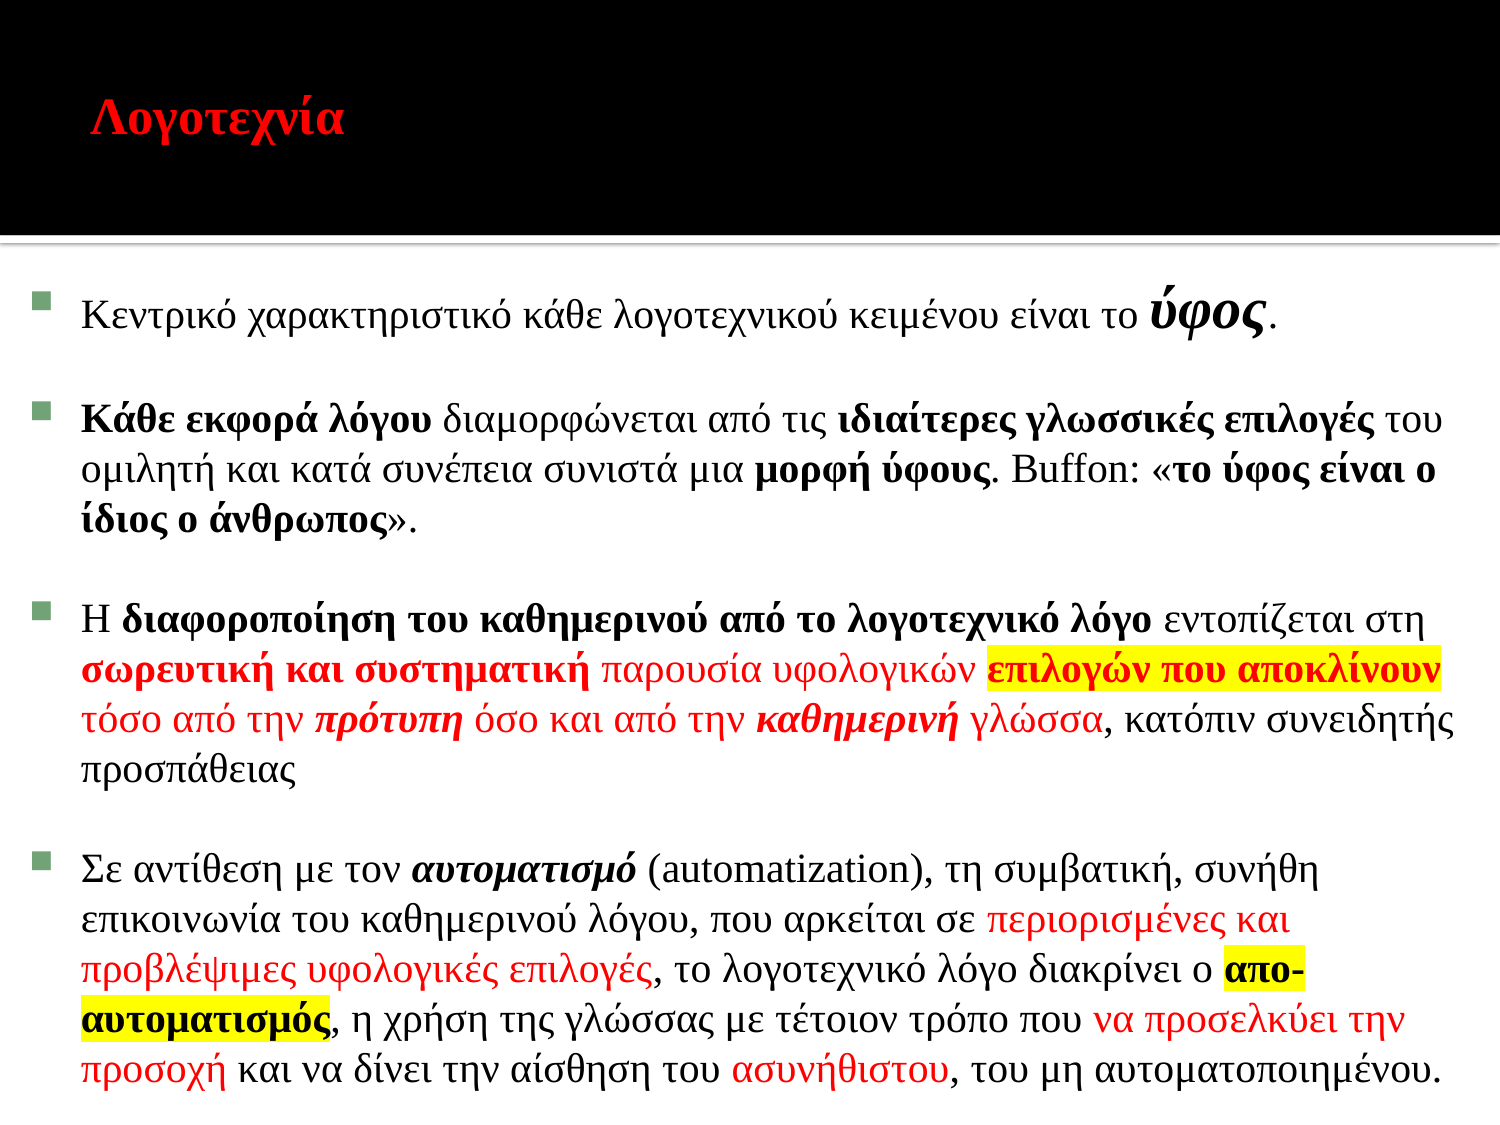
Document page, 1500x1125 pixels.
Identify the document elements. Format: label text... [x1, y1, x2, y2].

title Λογοτεχνία [75, 25, 1425, 231]
list Κεντρικό χαρακτηριστικό κάθε λογοτεχνικού κειμένου είναι το ύφος. Κάθε εκφορά λόγου διαμορφώνεται από τις ιδιαίτερες γλωσσικές επιλογές του ομιλητή και κατά συνέπεια συνιστά μια μορφή ύφους. Buffon: «το ύφος είναι ο ίδιος ο άνθρωπος». Η διαφοροποίηση του καθημερινού από το λογοτεχνικό λόγο εντοπίζεται στη σωρευτική και συστηματική παρουσία υφολογικών επιλογών που αποκλίνουν τόσο από την πρότυπη όσο και από την καθημερινή γλώσσα, κατόπιν συνειδητής προσπάθειας Σε αντίθεση με τον αυτοματισμό (automatization), τη συμβατική, συνήθη επικοινωνία του καθημερινού λόγου, που αρκείται σε περιορισμένες και προβλέψιμες υφολογικές επιλογές, το λογοτεχνικό λόγο διακρίνει ο απο-αυτοματισμός, η χρήση της γλώσσας με τέτοιον τρόπο που να προσελκύει την προσοχή και να δίνει την αίσθηση του ασυνήθιστου, του μη αυτοματοποιημένου. [0, 255, 1500, 1125]
